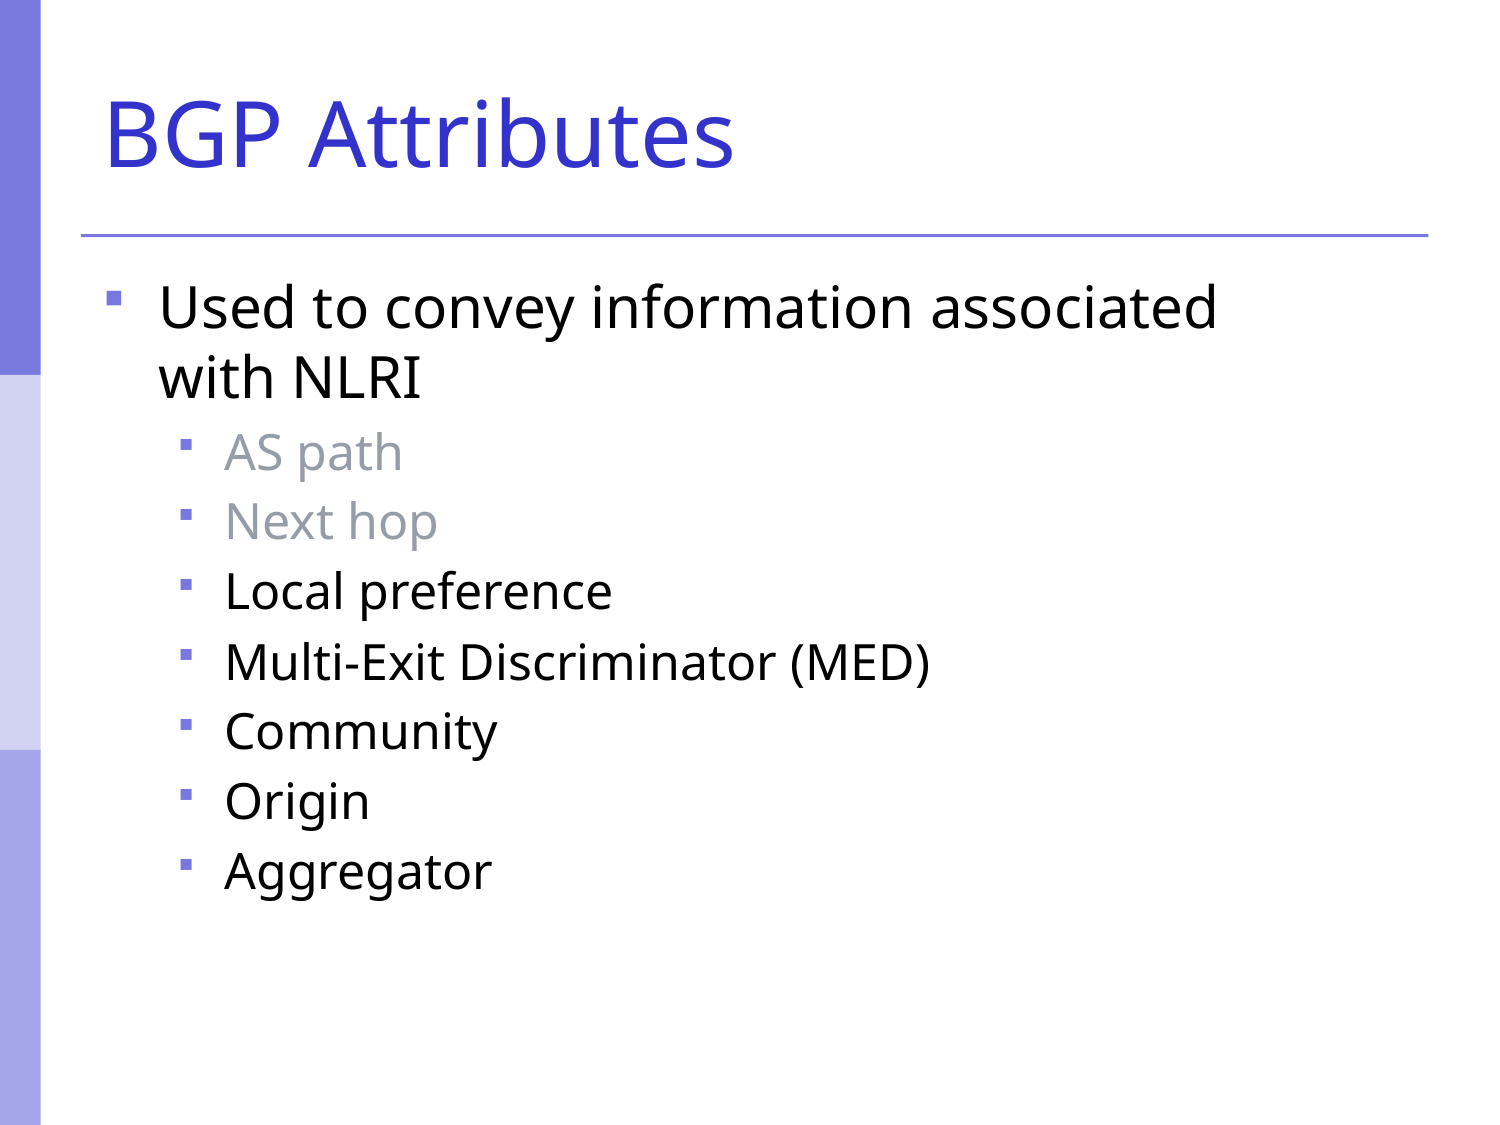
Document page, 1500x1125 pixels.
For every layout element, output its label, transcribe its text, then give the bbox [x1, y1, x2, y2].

title BGP Attributes [87, 37, 1363, 226]
list Used to convey information associated with NLRI AS path Next hop Local preference Multi-Exit Discriminator (MED) Community Origin Aggregator [87, 262, 1363, 1026]
